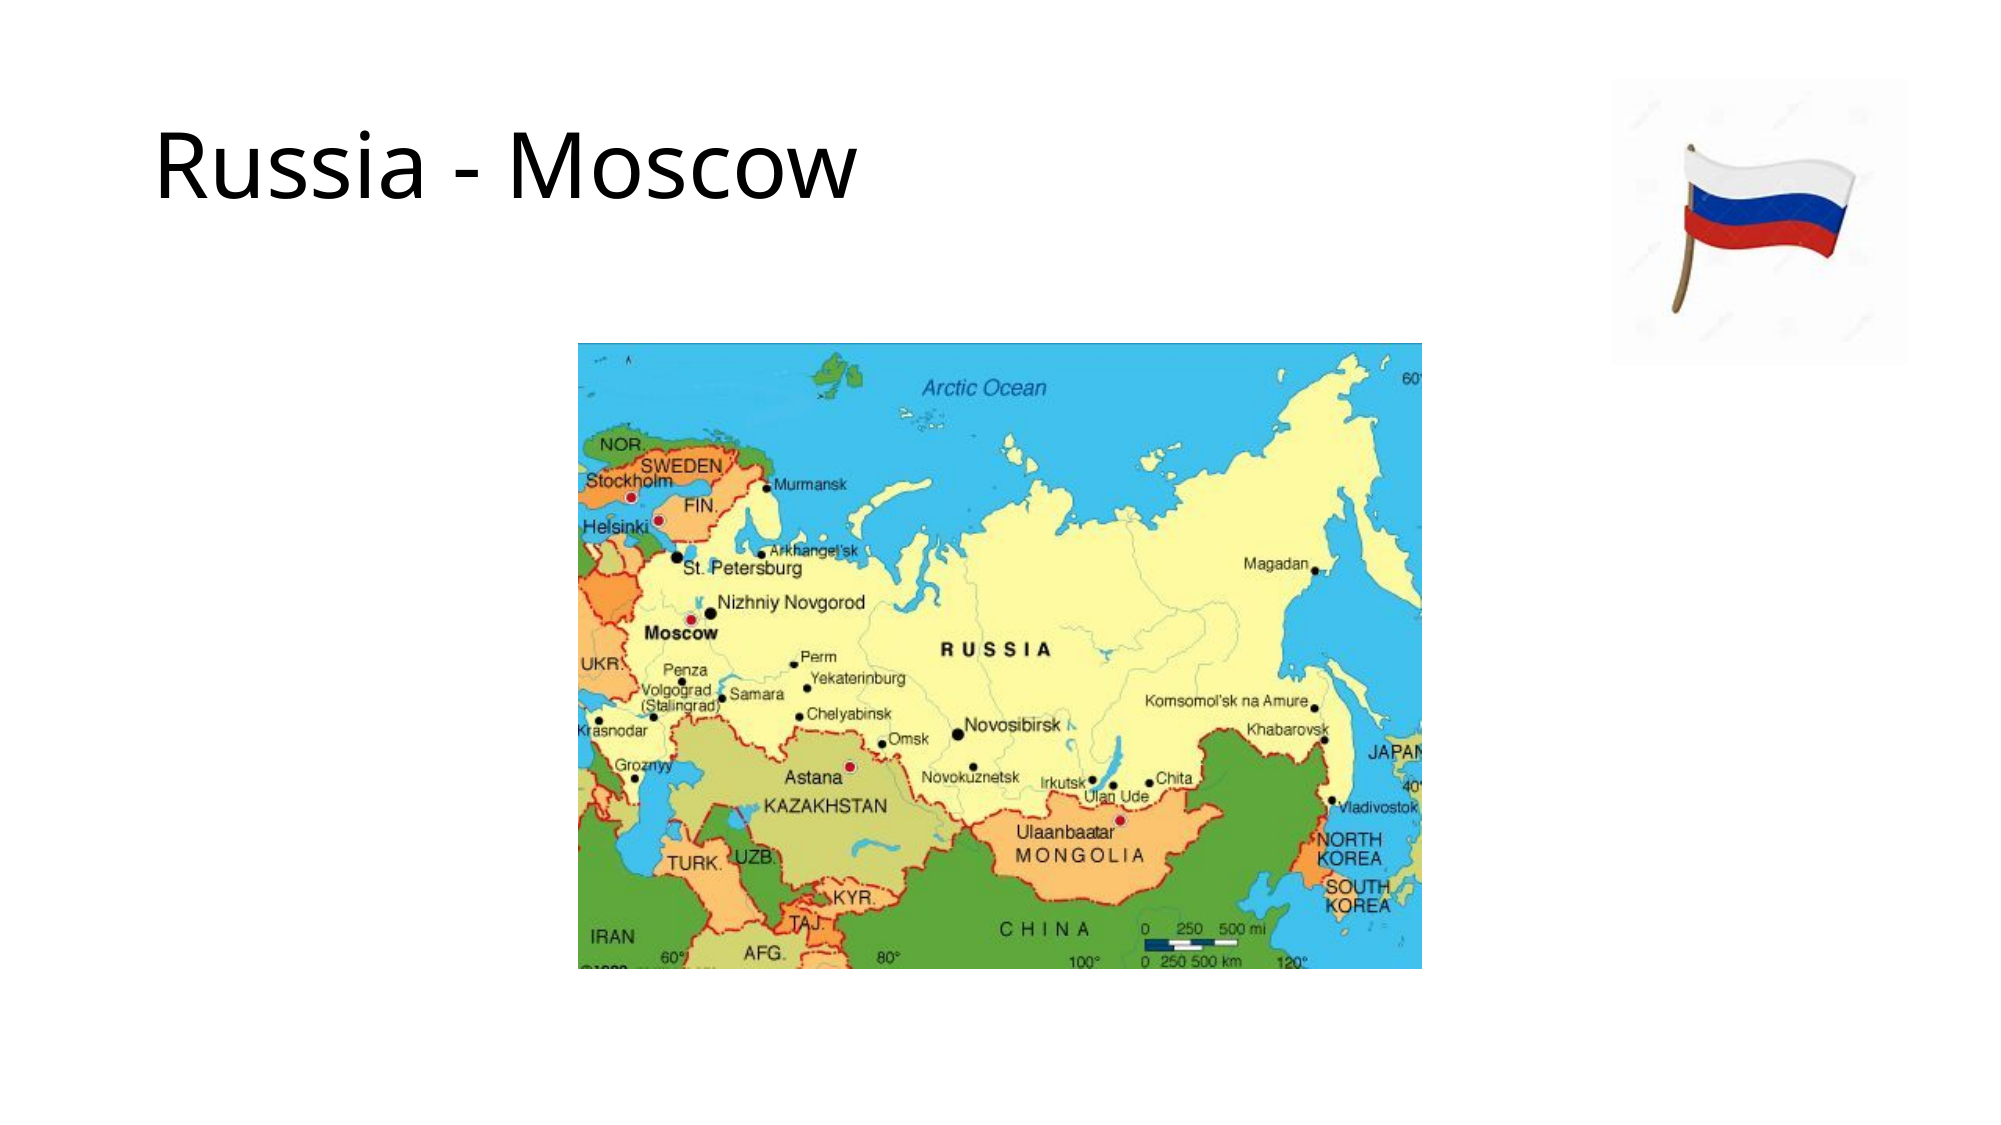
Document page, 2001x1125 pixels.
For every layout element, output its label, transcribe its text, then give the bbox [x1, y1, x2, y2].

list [578, 343, 1422, 969]
picture [1611, 79, 1908, 365]
title Russia - Moscow [137, 59, 1863, 278]
